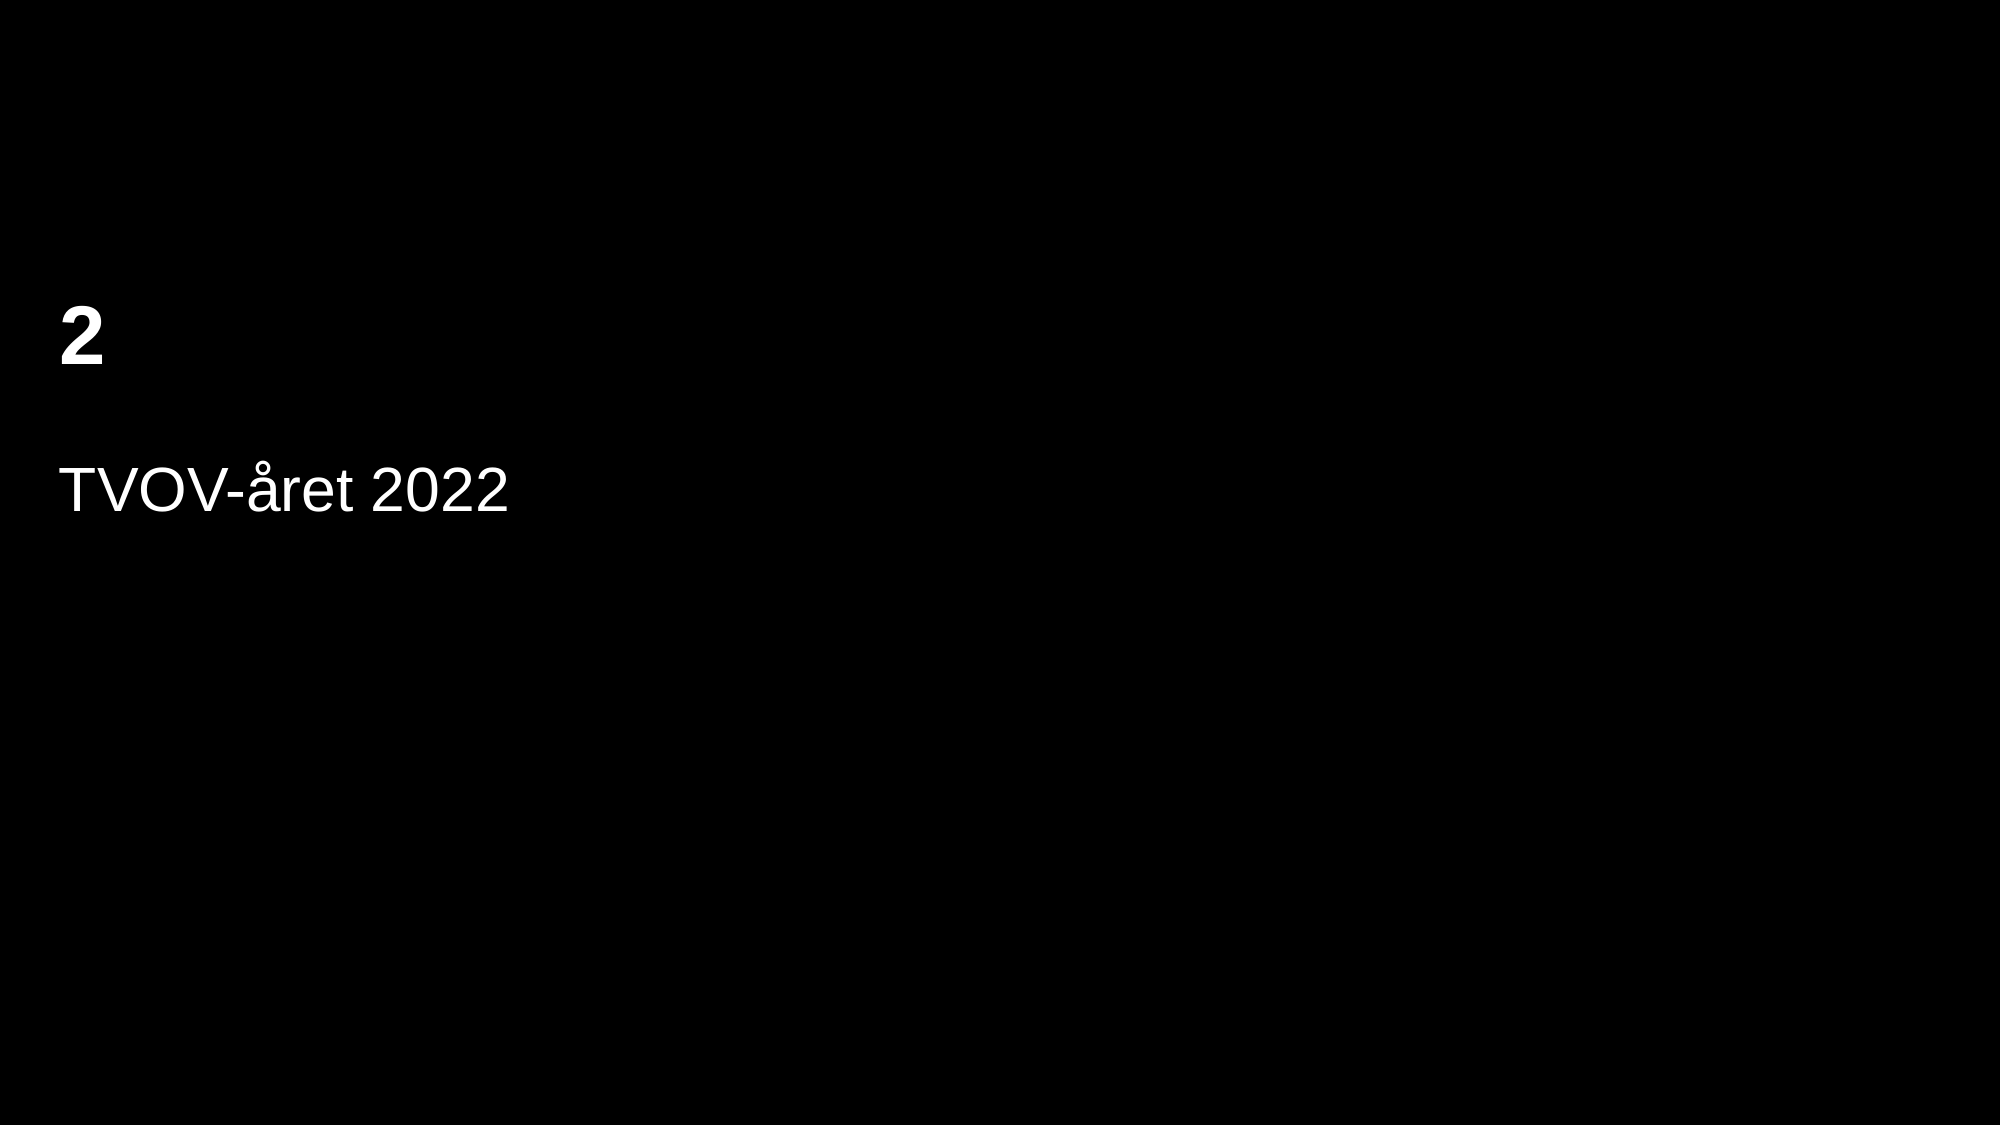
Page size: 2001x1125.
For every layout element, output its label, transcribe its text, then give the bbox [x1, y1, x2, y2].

list 2 [59, 281, 220, 370]
list TVOV-året 2022 [59, 370, 985, 696]
